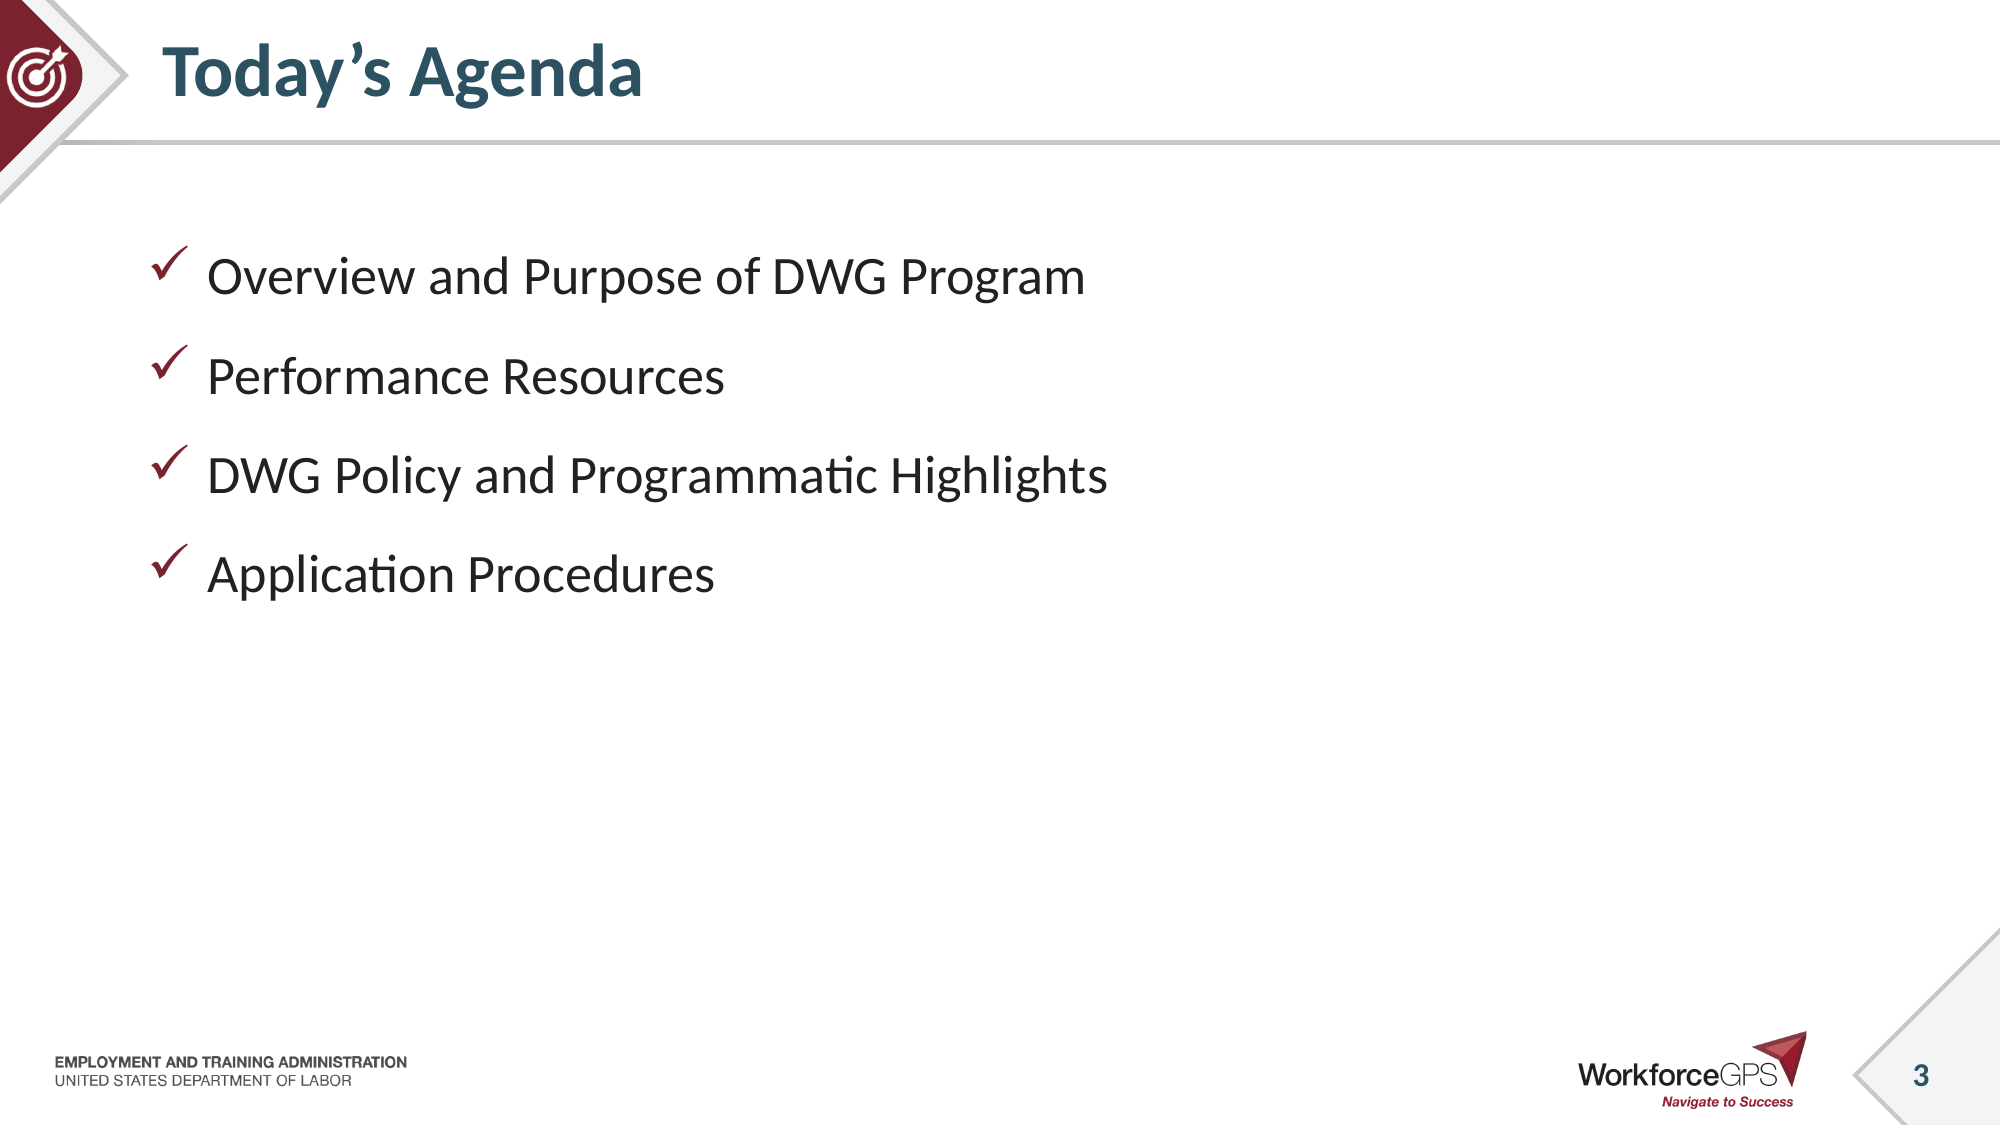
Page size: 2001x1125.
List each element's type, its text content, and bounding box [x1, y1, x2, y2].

picture [0, 38, 75, 114]
list Overview and Purpose of DWG Program Performance Resources DWG Policy and Programmatic Highlights Application Procedures [132, 85, 1950, 765]
slide_number 45 [47, 1049, 420, 1095]
title Today’s Agenda [132, 7, 1950, 85]
slide_number 3 [1867, 1042, 1975, 1103]
